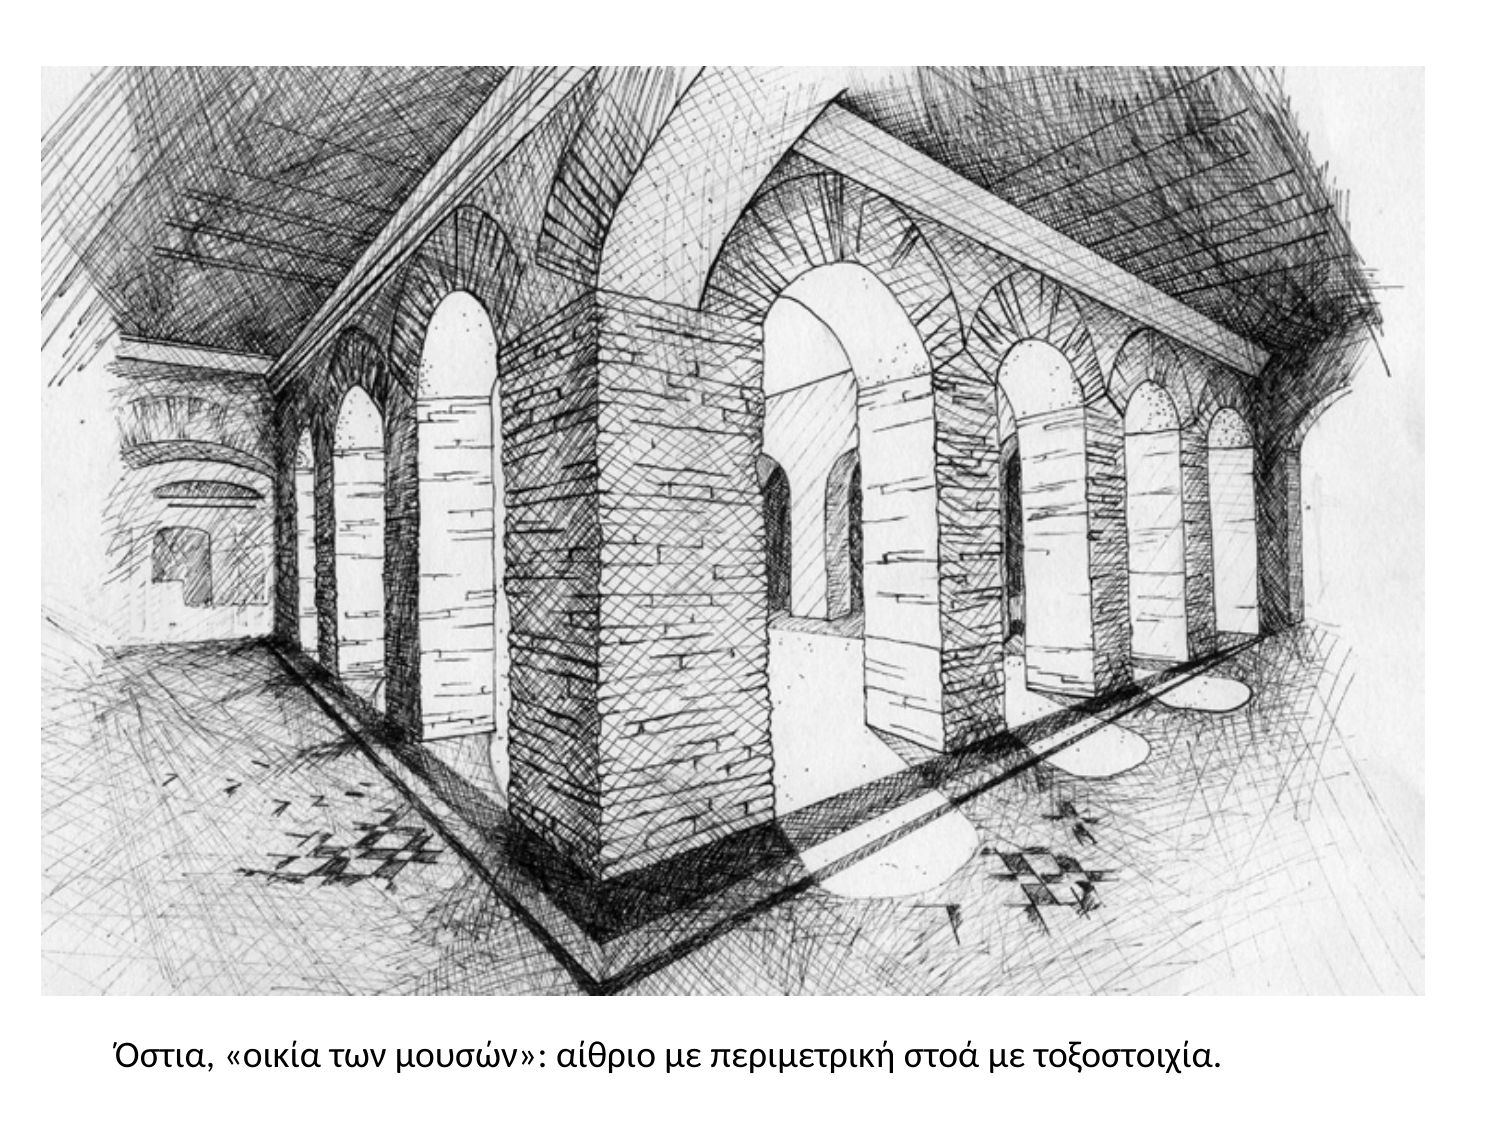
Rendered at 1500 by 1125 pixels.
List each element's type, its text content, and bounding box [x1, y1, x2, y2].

picture [41, 66, 1425, 996]
text_box Όστια, «οικία των μουσών»: αίθριο με περιμετρική στοά με τοξοστοιχία. [100, 1023, 1376, 1083]
